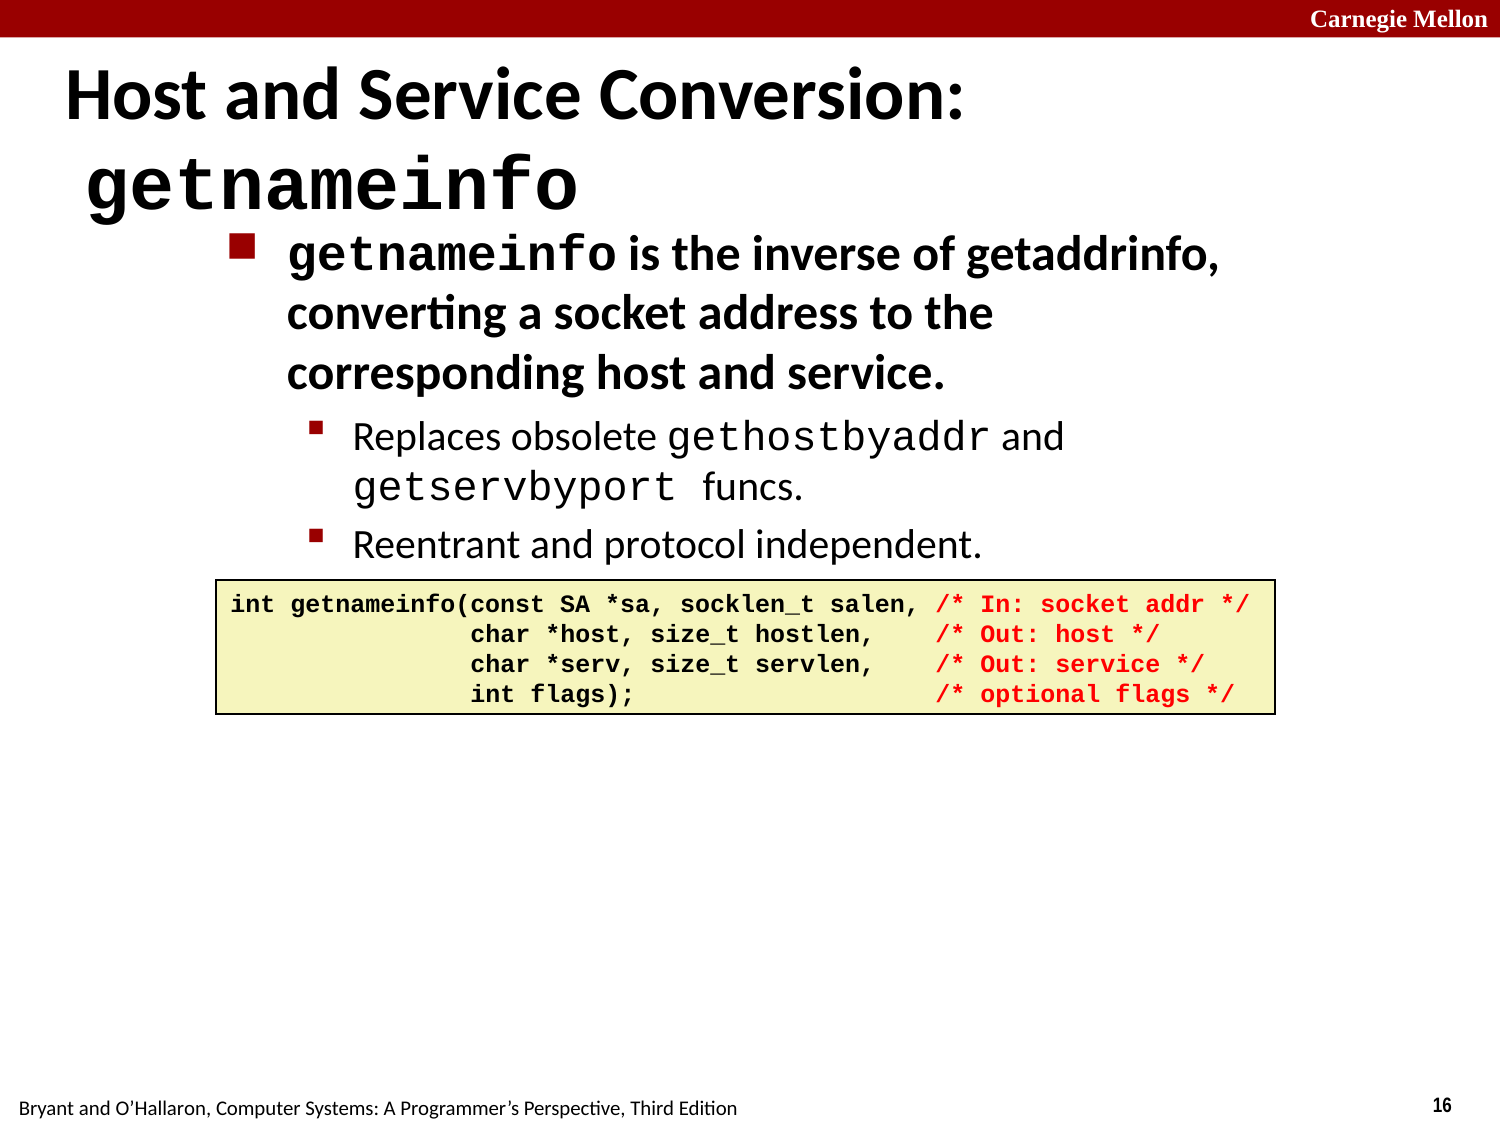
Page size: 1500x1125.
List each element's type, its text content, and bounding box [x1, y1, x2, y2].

list getnameinfo is the inverse of getaddrinfo, converting a socket address to the corresponding host and service. Replaces obsolete gethostbyaddr and getservbyport funcs. Reentrant and protocol independent. [215, 212, 1255, 439]
title Host and Service Conversion: getnameinfo [49, 87, 1148, 182]
text_box int getnameinfo(const SA *sa, socklen_t salen, /* In: socket addr */ char *host, size_t hostlen, /* Out: host */ char *serv, size_t servlen, /* Out: service */ int flags); /* optional flags */ [215, 579, 1275, 715]
